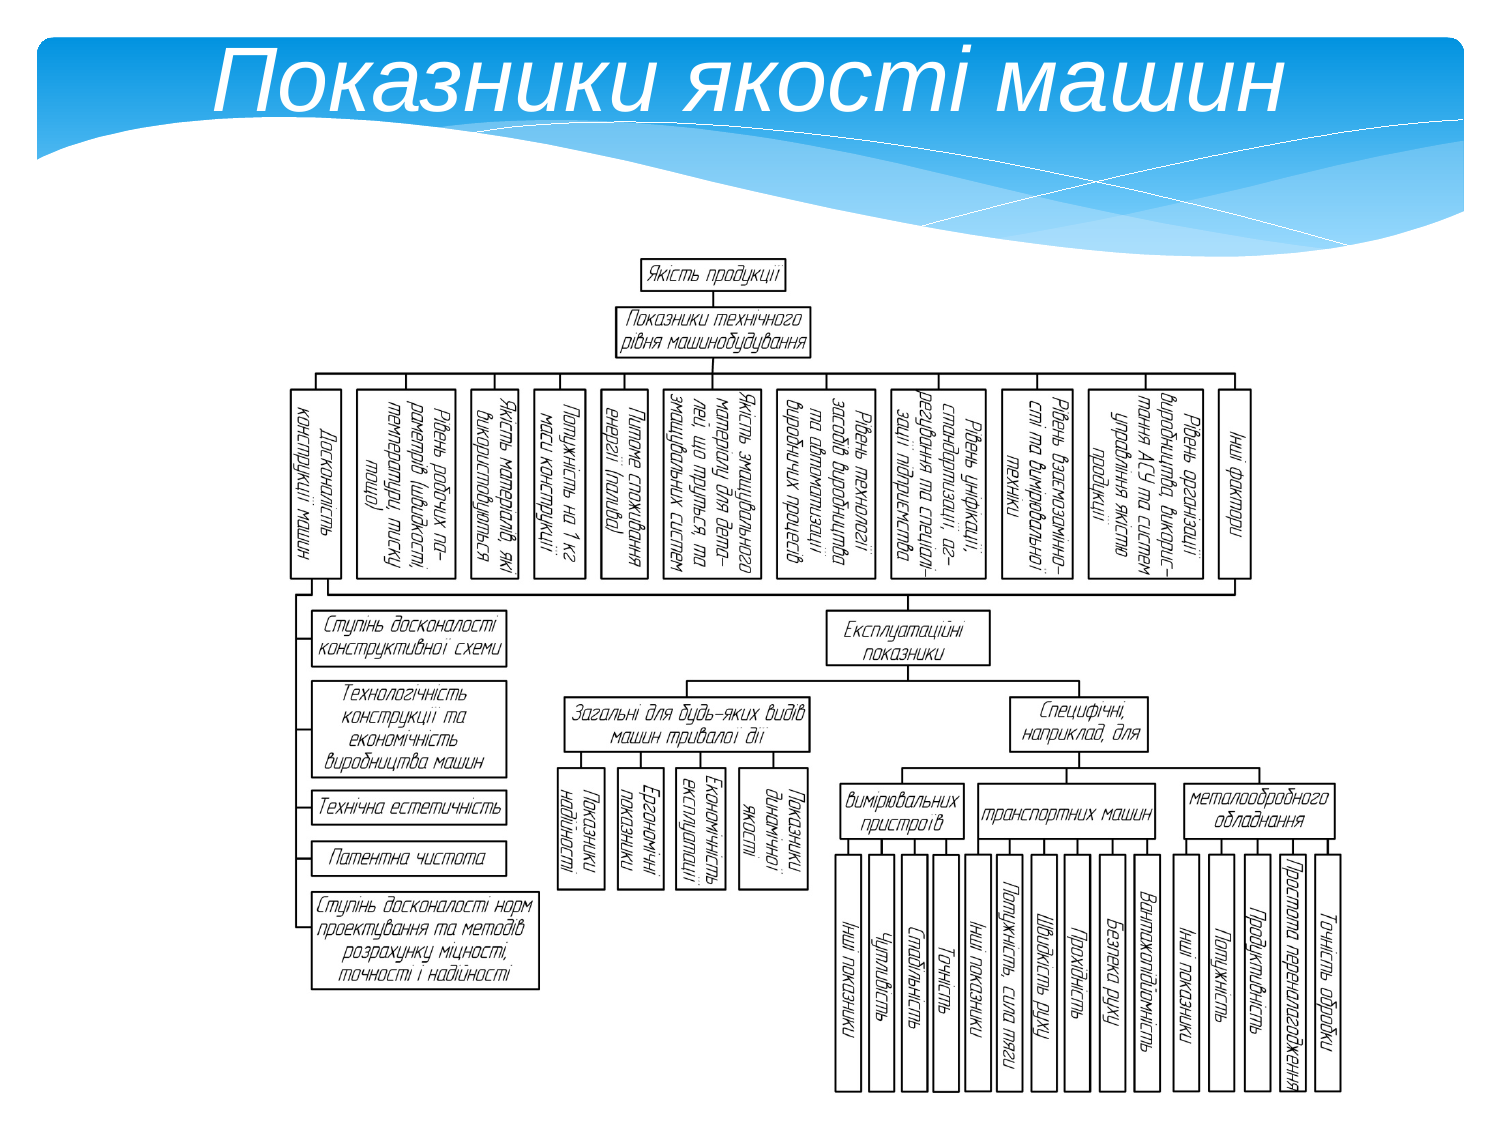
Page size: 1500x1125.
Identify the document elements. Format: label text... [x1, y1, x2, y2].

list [289, 257, 1343, 1095]
text_box Показники якості машин [74, 11, 1425, 115]
